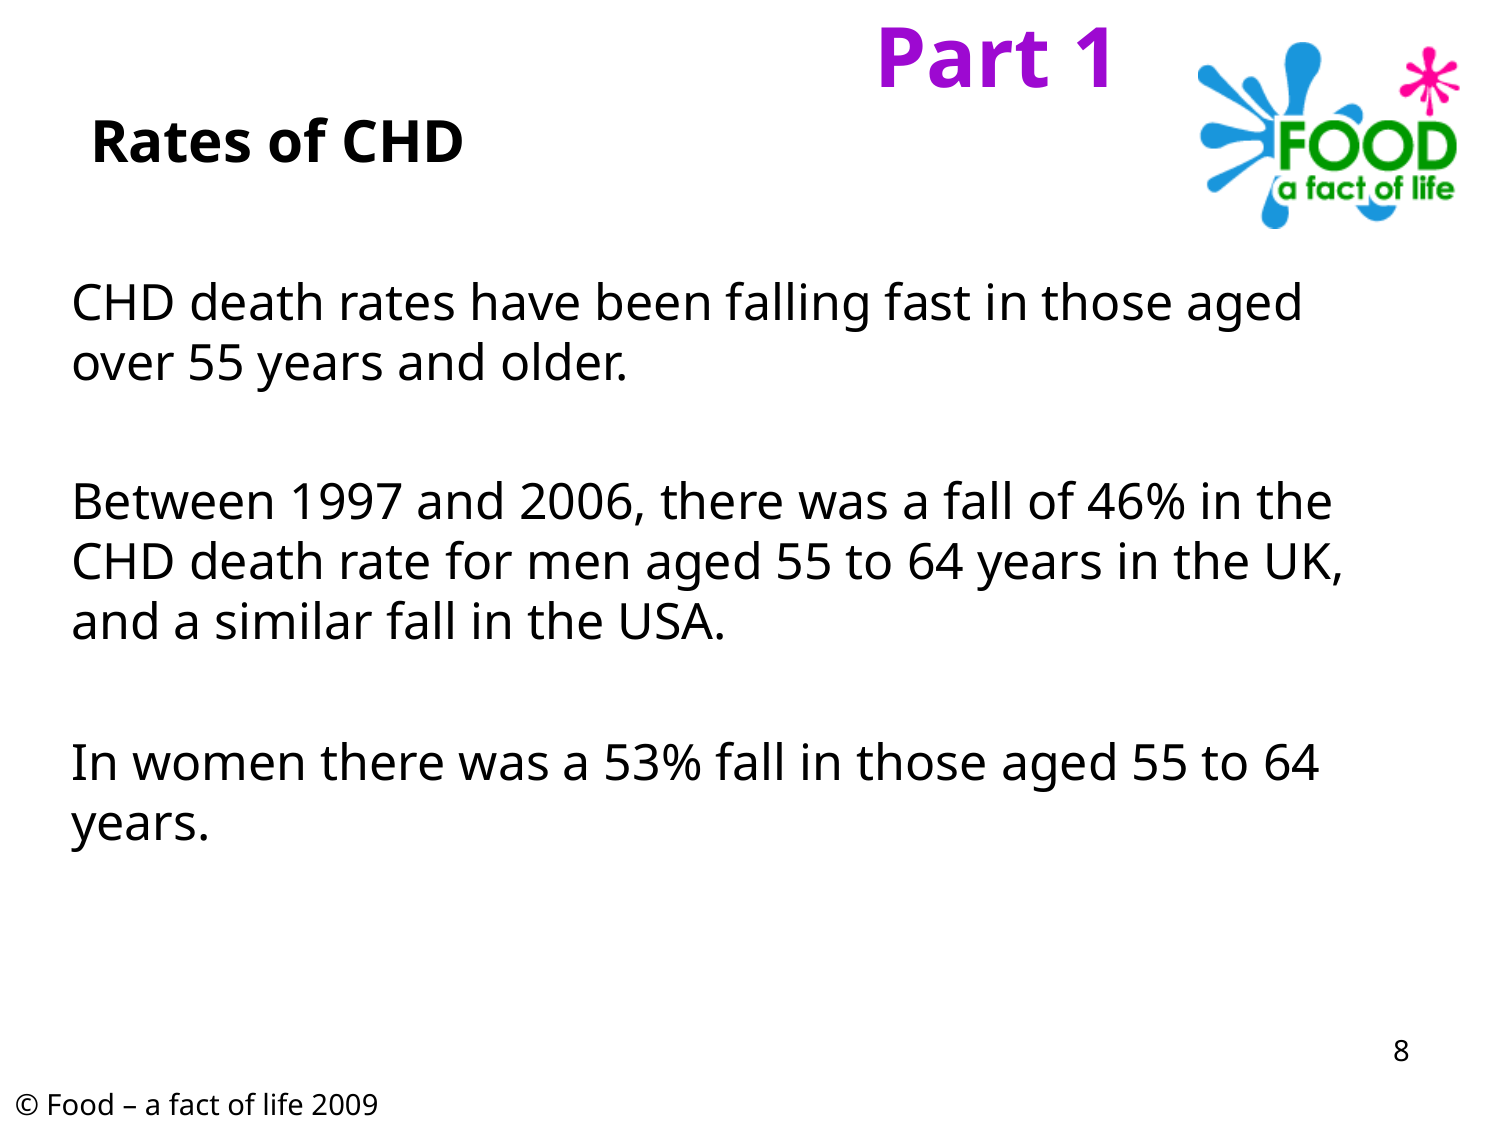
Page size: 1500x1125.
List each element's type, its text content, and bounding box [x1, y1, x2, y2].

picture [1198, 42, 1460, 229]
text_box Part 1 [859, 0, 1135, 112]
slide_number 8 [1074, 1024, 1425, 1103]
title Rates of CHD [75, 45, 1425, 233]
list CHD death rates have been falling fast in those aged over 55 years and older. Between 1997 and 2006, there was a fall of 46% in the CHD death rate for men aged 55 to 64 years in the UK, and a similar fall in the USA. In women there was a 53% fall in those aged 55 to 64 years. [0, 262, 1425, 1005]
